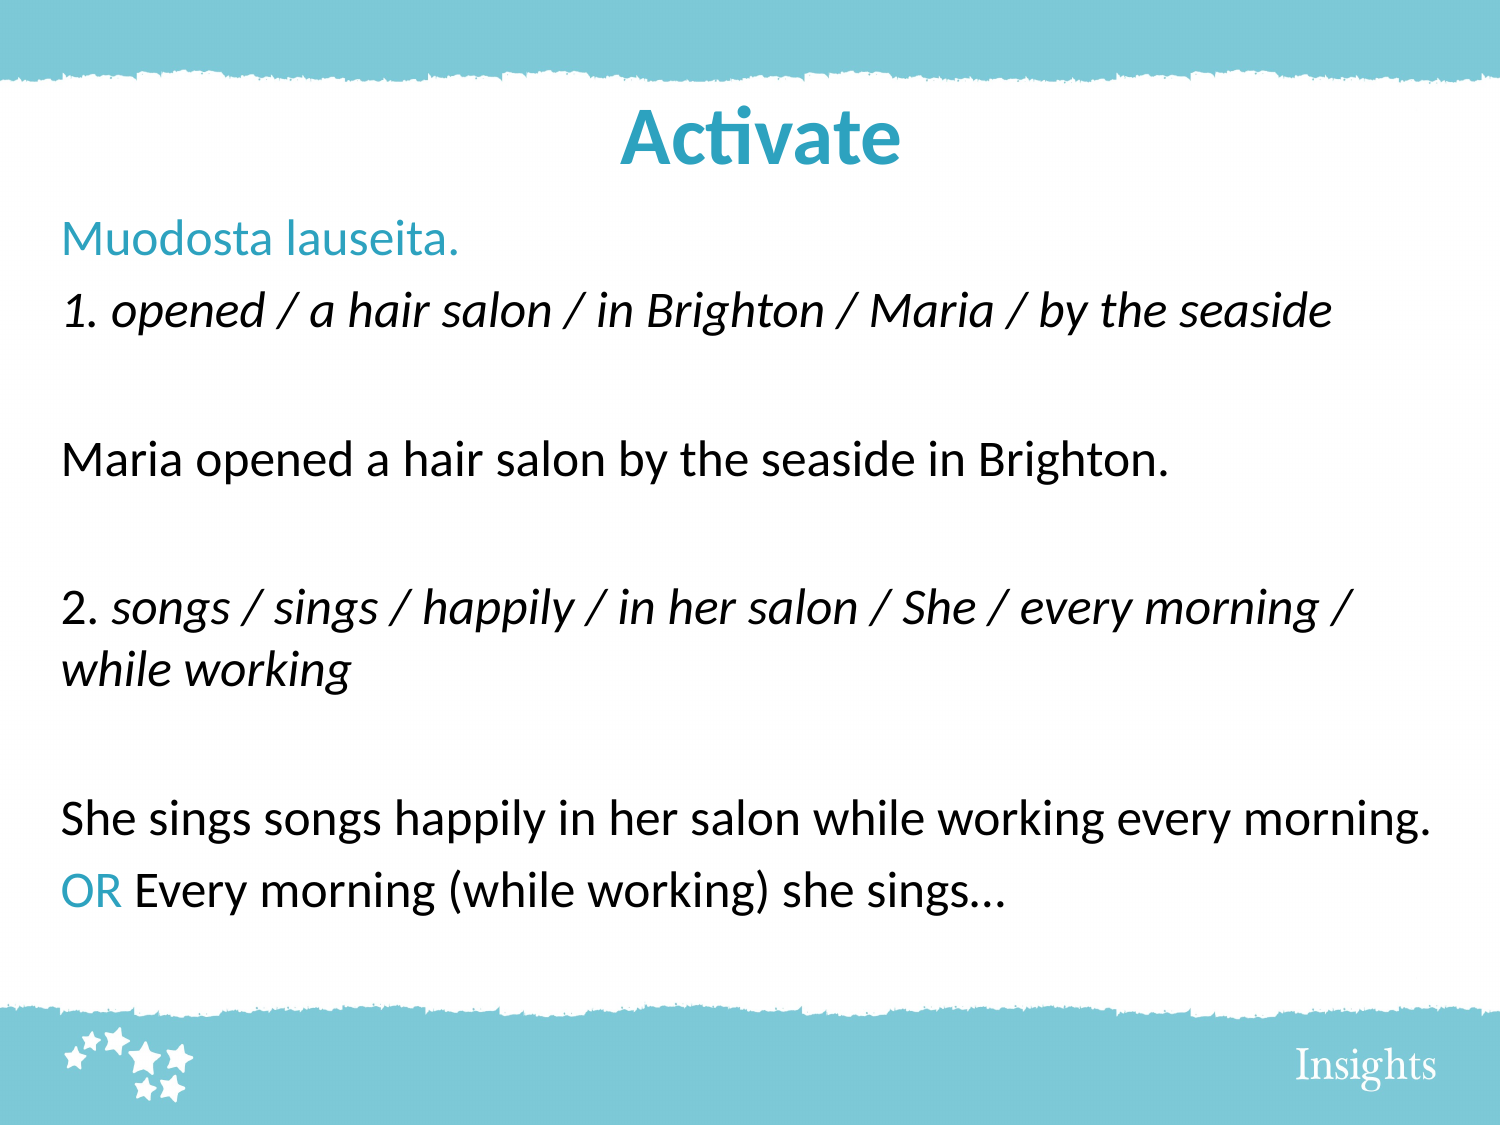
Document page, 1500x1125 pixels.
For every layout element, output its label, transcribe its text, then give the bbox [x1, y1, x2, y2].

title Activate [86, 65, 1438, 195]
picture [0, 0, 1500, 1125]
list Muodosta lauseita. 1. opened / a hair salon / in Brighton / Maria / by the seaside Maria opened a hair salon by the seaside in Brighton. 2. songs / sings / happily / in her salon / She / every morning / while working She sings songs happily in her salon while working every morning. OR Every morning (while working) she sings… [52, 195, 1472, 1036]
